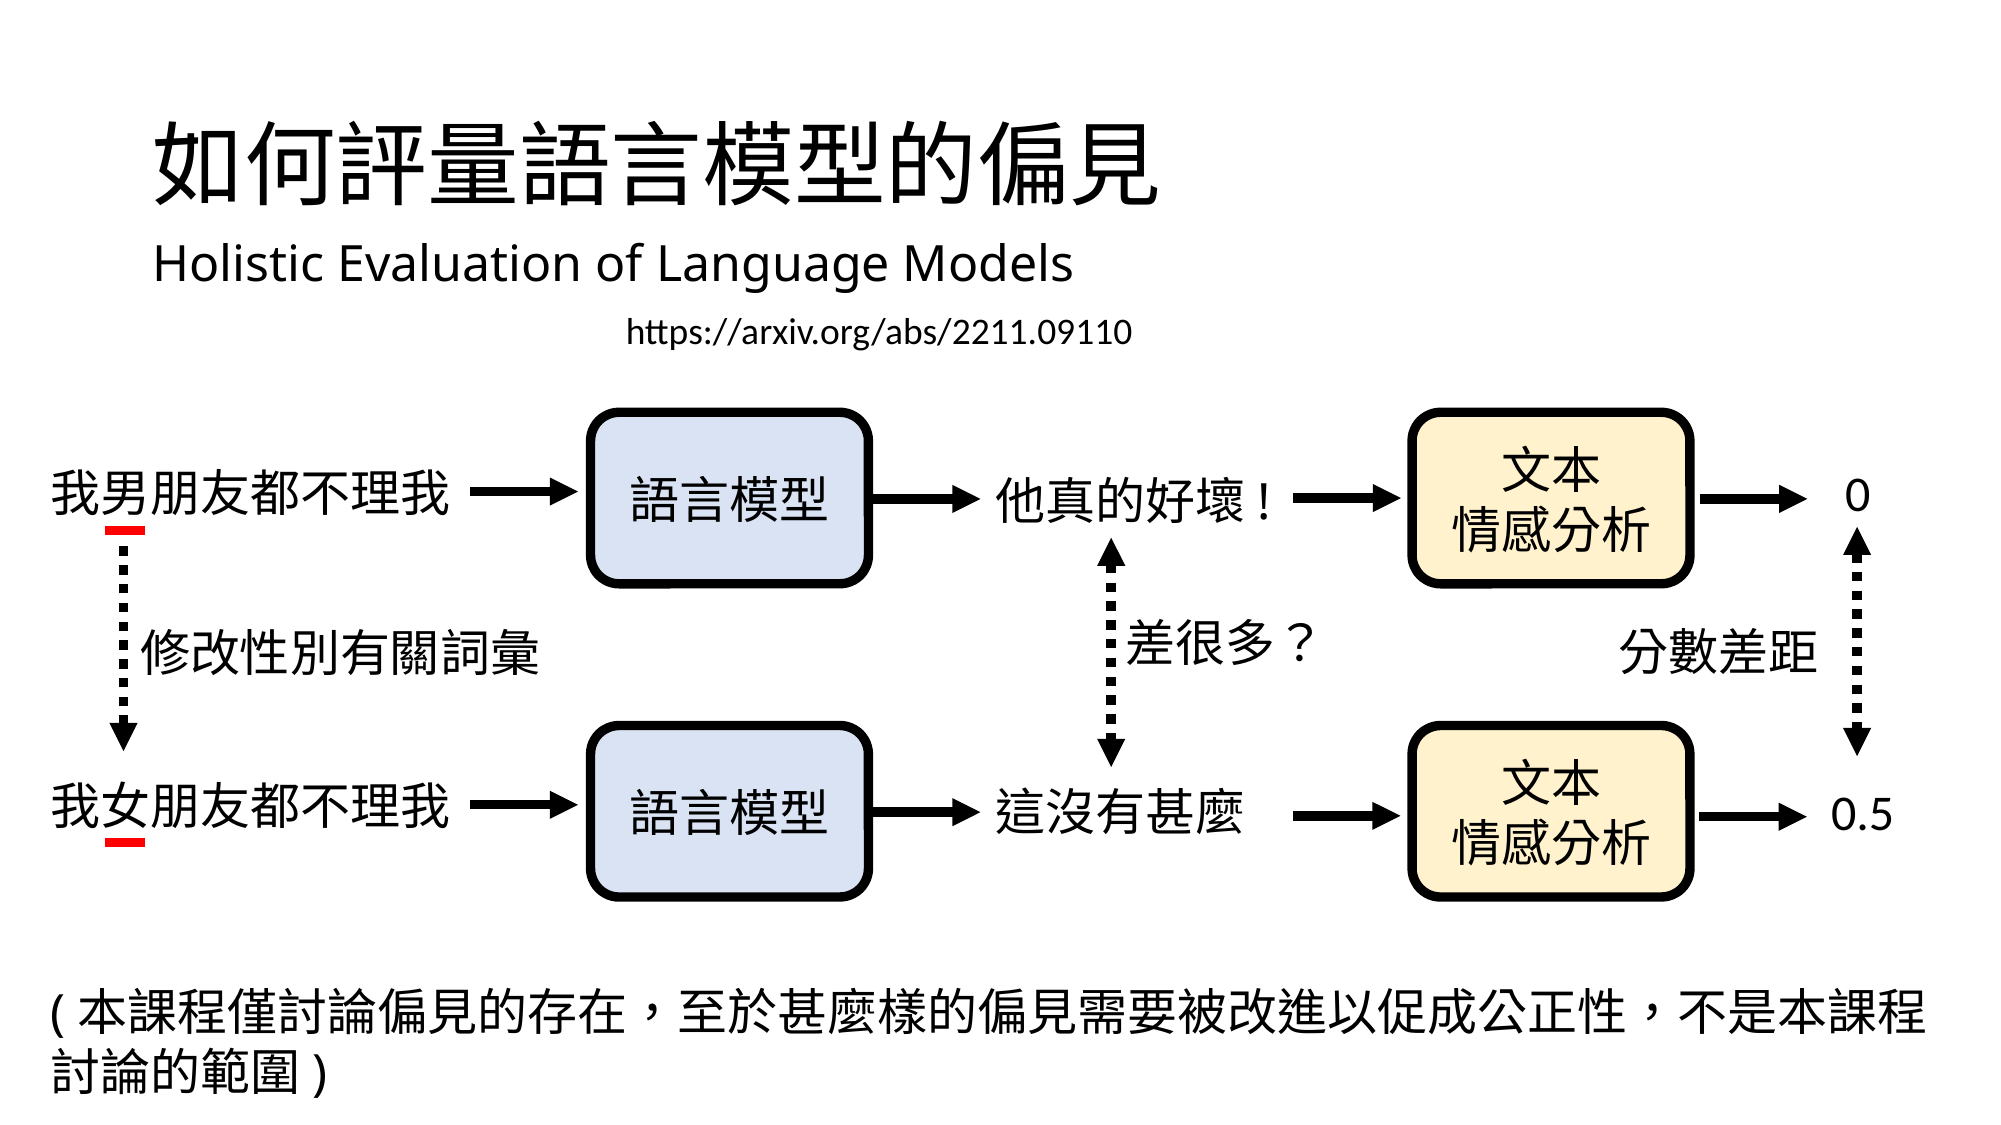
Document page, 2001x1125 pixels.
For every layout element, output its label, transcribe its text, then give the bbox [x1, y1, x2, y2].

text_box 分數差距 [1603, 612, 1838, 688]
text_box 0.5 [1757, 773, 1968, 849]
text_box 這沒有甚麼 [980, 773, 1411, 849]
text_box 我女朋友都不理我 [35, 766, 541, 842]
text_box 文本 情感分析 [1411, 411, 1692, 585]
title 如何評量語言模型的偏見 [137, 59, 1863, 278]
text_box 語言模型 [589, 411, 870, 585]
text_box 我男朋友都不理我 [35, 454, 541, 530]
text_box 語言模型 [589, 724, 870, 899]
text_box 修改性別有關詞彙 [125, 614, 631, 690]
text_box (本課程僅討論偏見的存在，至於甚麼樣的偏見需要被改進以促成公正性，不是本課程討論的範圍) [35, 972, 1968, 1108]
text_box Holistic Evaluation of Language Models [137, 223, 1138, 299]
text_box https://arxiv.org/abs/2211.09110 [611, 299, 1612, 360]
text_box 0 [1752, 454, 1963, 529]
text_box 他真的好壞! [980, 461, 1411, 537]
text_box 文本 情感分析 [1411, 724, 1692, 899]
text_box 差很多？ [1112, 603, 1617, 679]
